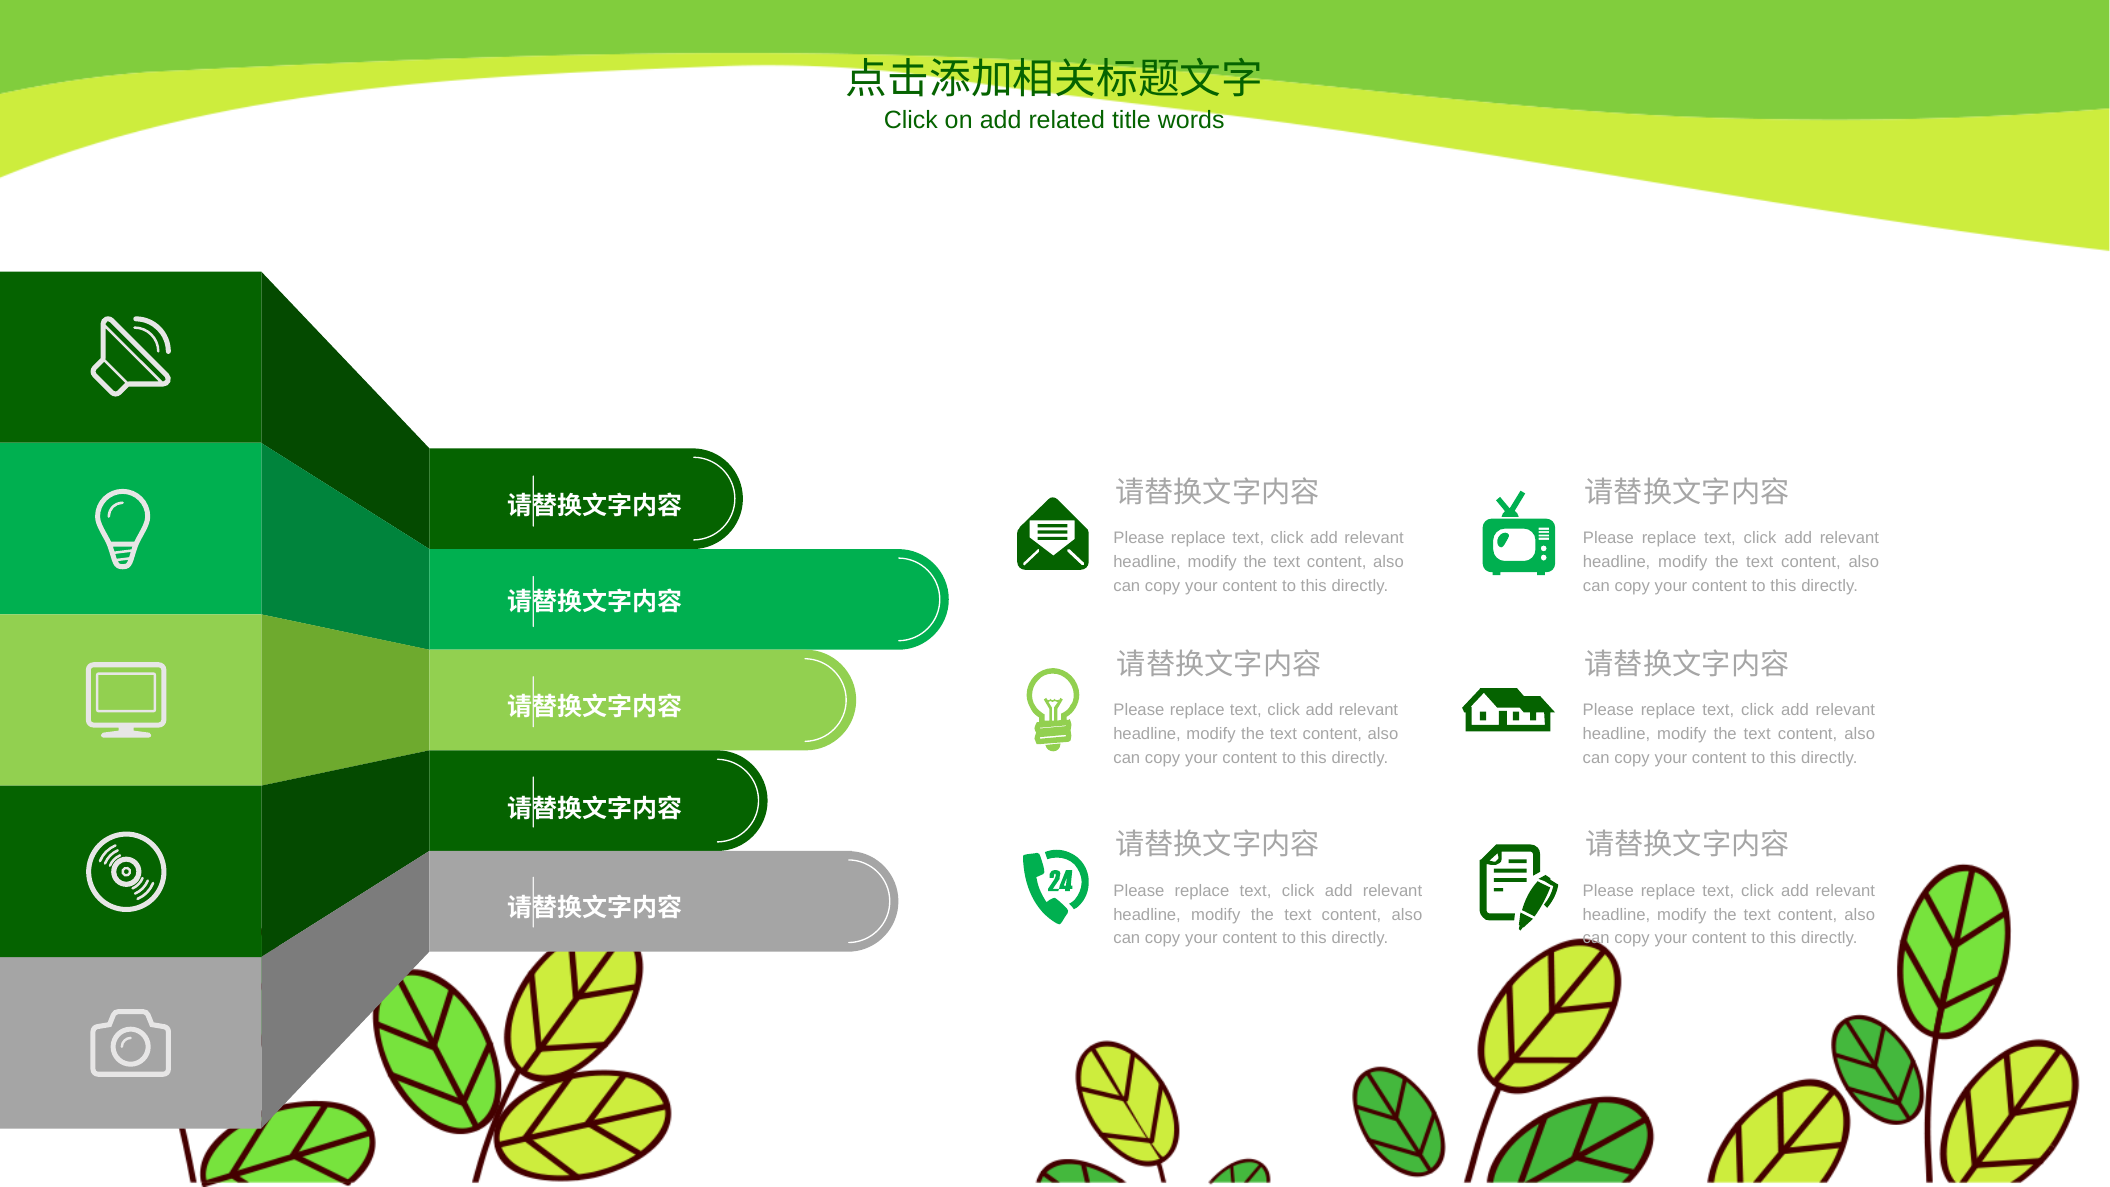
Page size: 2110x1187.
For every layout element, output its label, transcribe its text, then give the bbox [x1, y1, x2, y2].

picture [0, 0, 2110, 1187]
text_box Click on add related title words [864, 95, 1246, 158]
text_box [1023, 852, 1069, 925]
text_box [1017, 497, 1089, 570]
text_box [1044, 849, 1089, 910]
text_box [1567, 630, 1891, 774]
text_box [1479, 844, 1541, 921]
text_box [1522, 874, 1559, 917]
text_box [1026, 668, 1080, 752]
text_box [1098, 630, 1414, 774]
text_box [1518, 912, 1534, 931]
text_box 点击添加相关标题文字 [803, 44, 1307, 107]
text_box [1567, 811, 1891, 954]
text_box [1098, 811, 1438, 954]
text_box [1482, 518, 1556, 576]
text_box [1462, 688, 1556, 732]
text_box [1496, 490, 1526, 517]
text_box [1568, 458, 1895, 602]
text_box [1098, 458, 1419, 602]
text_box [0, 271, 949, 1129]
